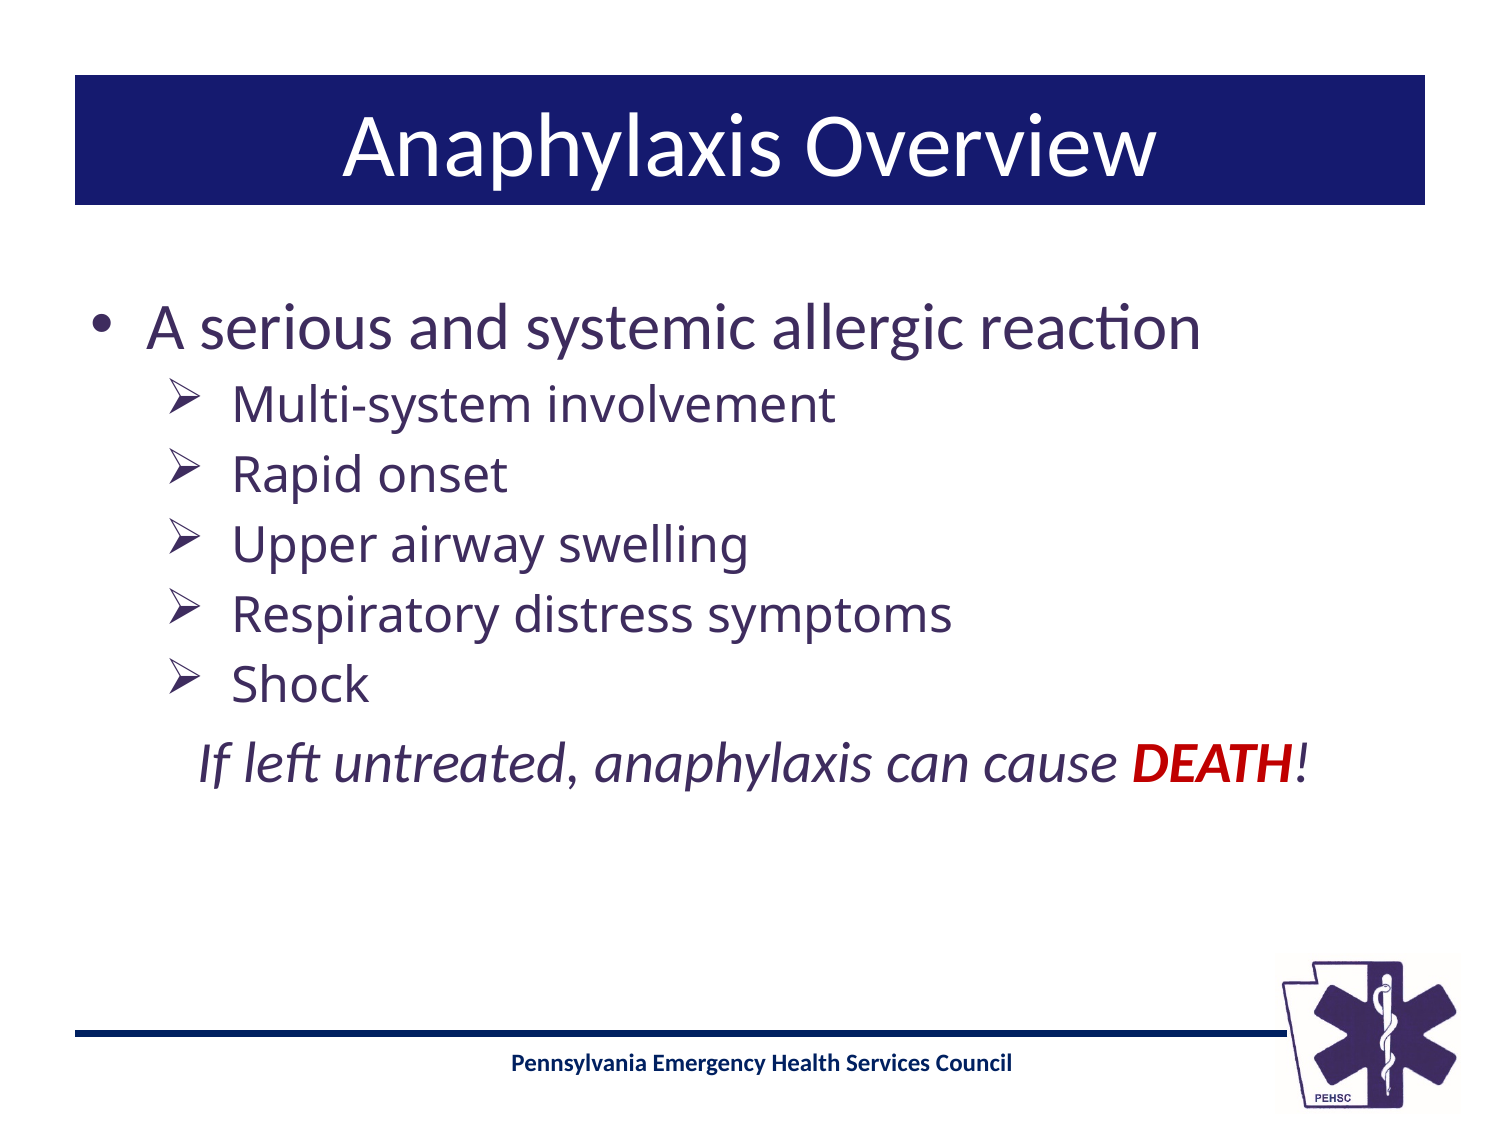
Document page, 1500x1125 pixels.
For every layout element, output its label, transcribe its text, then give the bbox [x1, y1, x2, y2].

title Anaphylaxis Overview [75, 75, 1425, 205]
list A serious and systemic allergic reaction Multi-system involvement Rapid onset Upper airway swelling Respiratory distress symptoms Shock If left untreated, anaphylaxis can cause DEATH! [75, 275, 1425, 1018]
picture [1275, 953, 1461, 1114]
